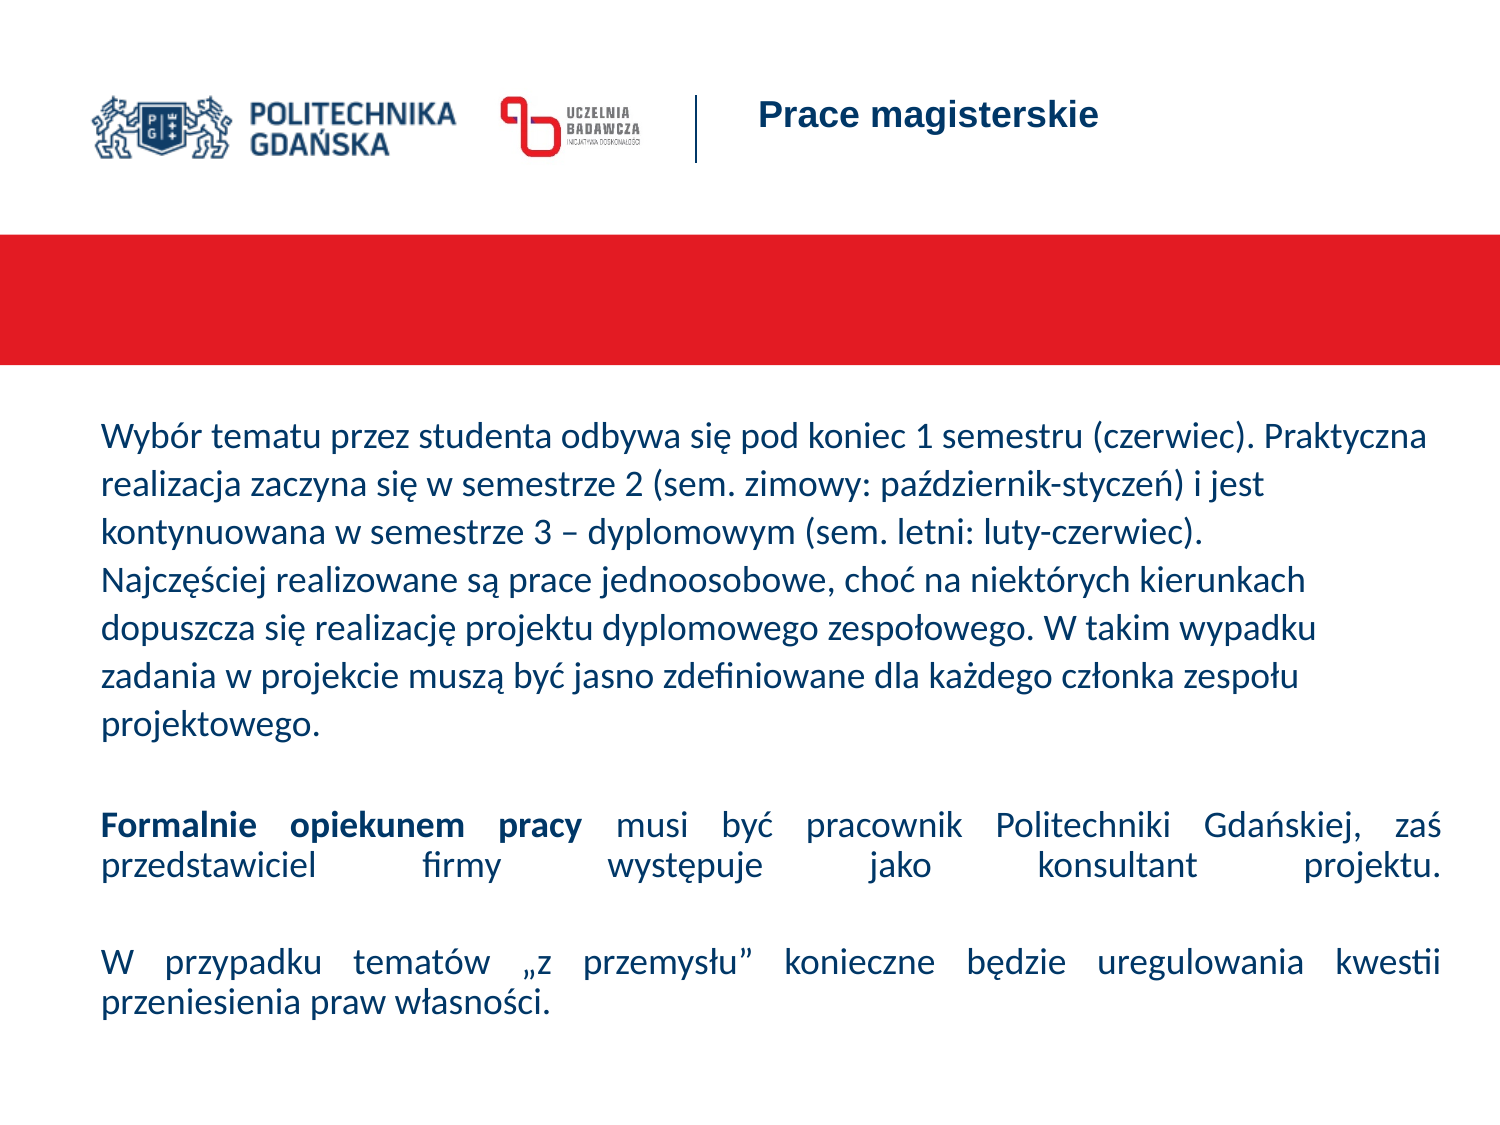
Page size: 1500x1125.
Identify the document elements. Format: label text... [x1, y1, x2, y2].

title Prace magisterskie [743, 88, 1500, 135]
subtitle Wybór tematu przez studenta odbywa się pod koniec 1 semestru (czerwiec). Praktyczna realizacja zaczyna się w semestrze 2 (sem. zimowy: październik-styczeń) i jest kontynuowana w semestrze 3 – dyplomowym (sem. letni: luty-czerwiec). Najczęściej realizowane są prace jednoosobowe, choć na niektórych kierunkach dopuszcza się realizację projektu dyplomowego zespołowego. W takim wypadku zadania w projekcie muszą być jasno zdefiniowane dla każdego członka zespołu projektowego. Formalnie opiekunem pracy musi być pracownik Politechniki Gdańskiej, zaś przedstawiciel firmy występuje jako konsultant projektu. W przypadku tematów „z przemysłu” konieczne będzie uregulowania kwestii przeniesienia praw własności. [85, 399, 1458, 1106]
picture [488, 77, 652, 176]
